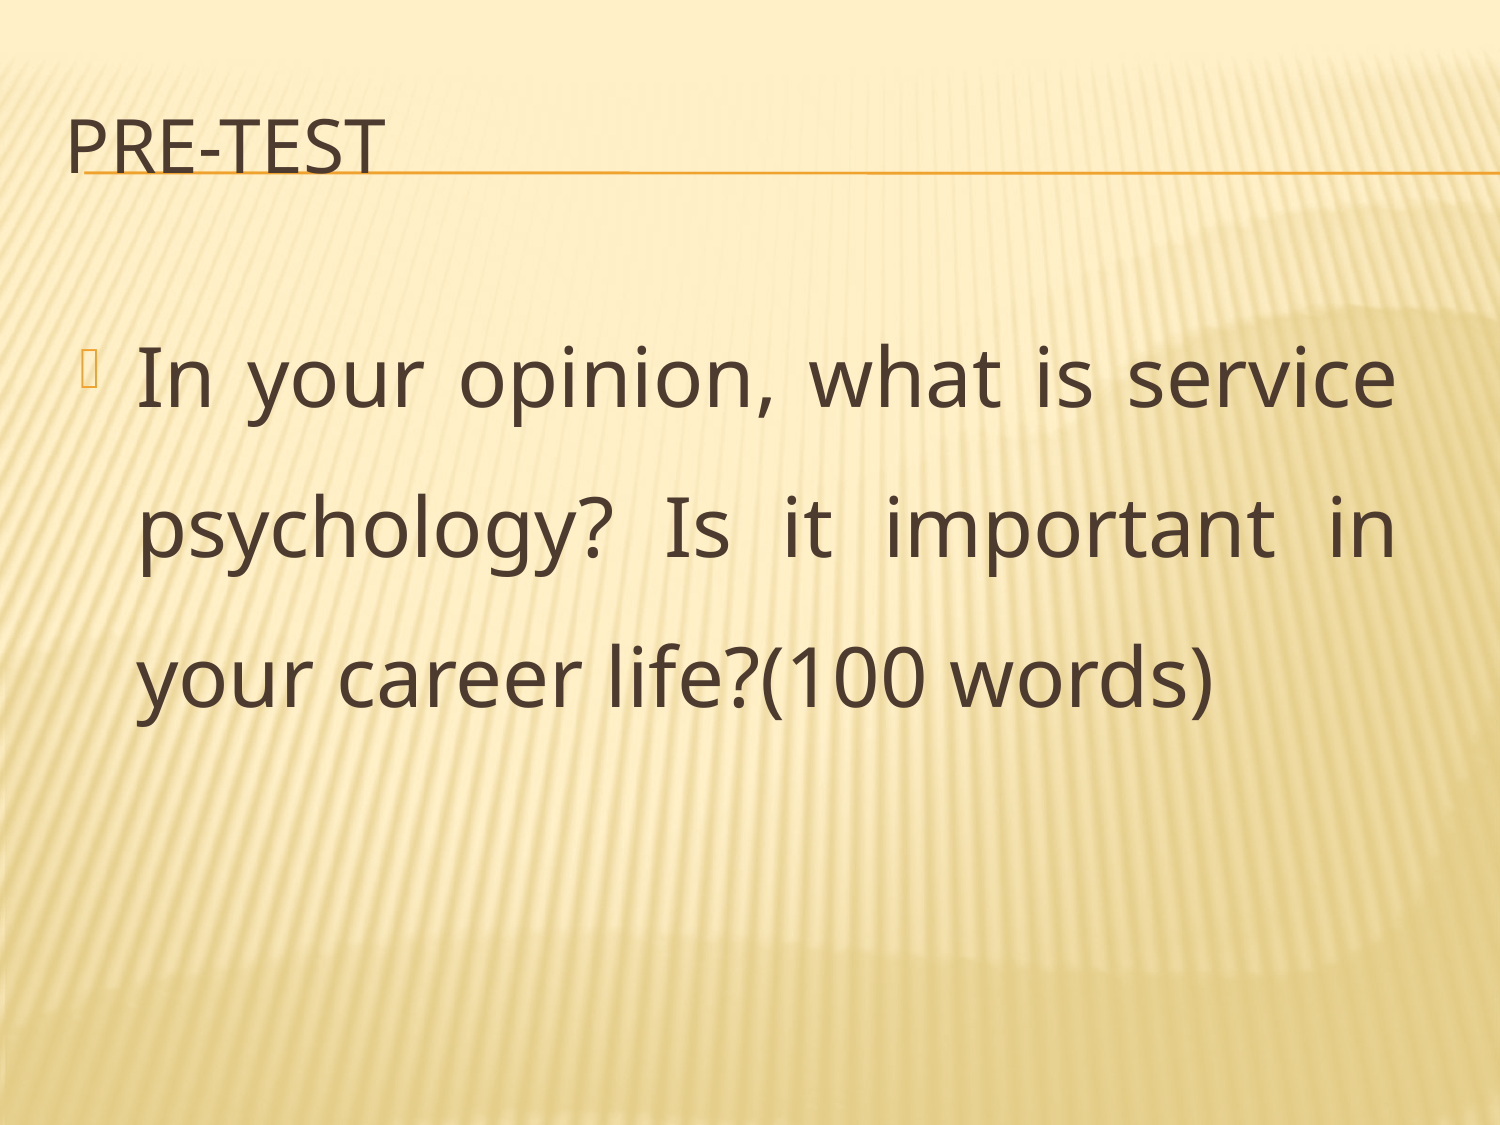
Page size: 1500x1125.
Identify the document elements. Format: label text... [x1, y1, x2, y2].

list In your opinion, what is service psychology? Is it important in your career life?(100 words) [64, 267, 1415, 1010]
title Pre-test [50, 75, 1475, 213]
